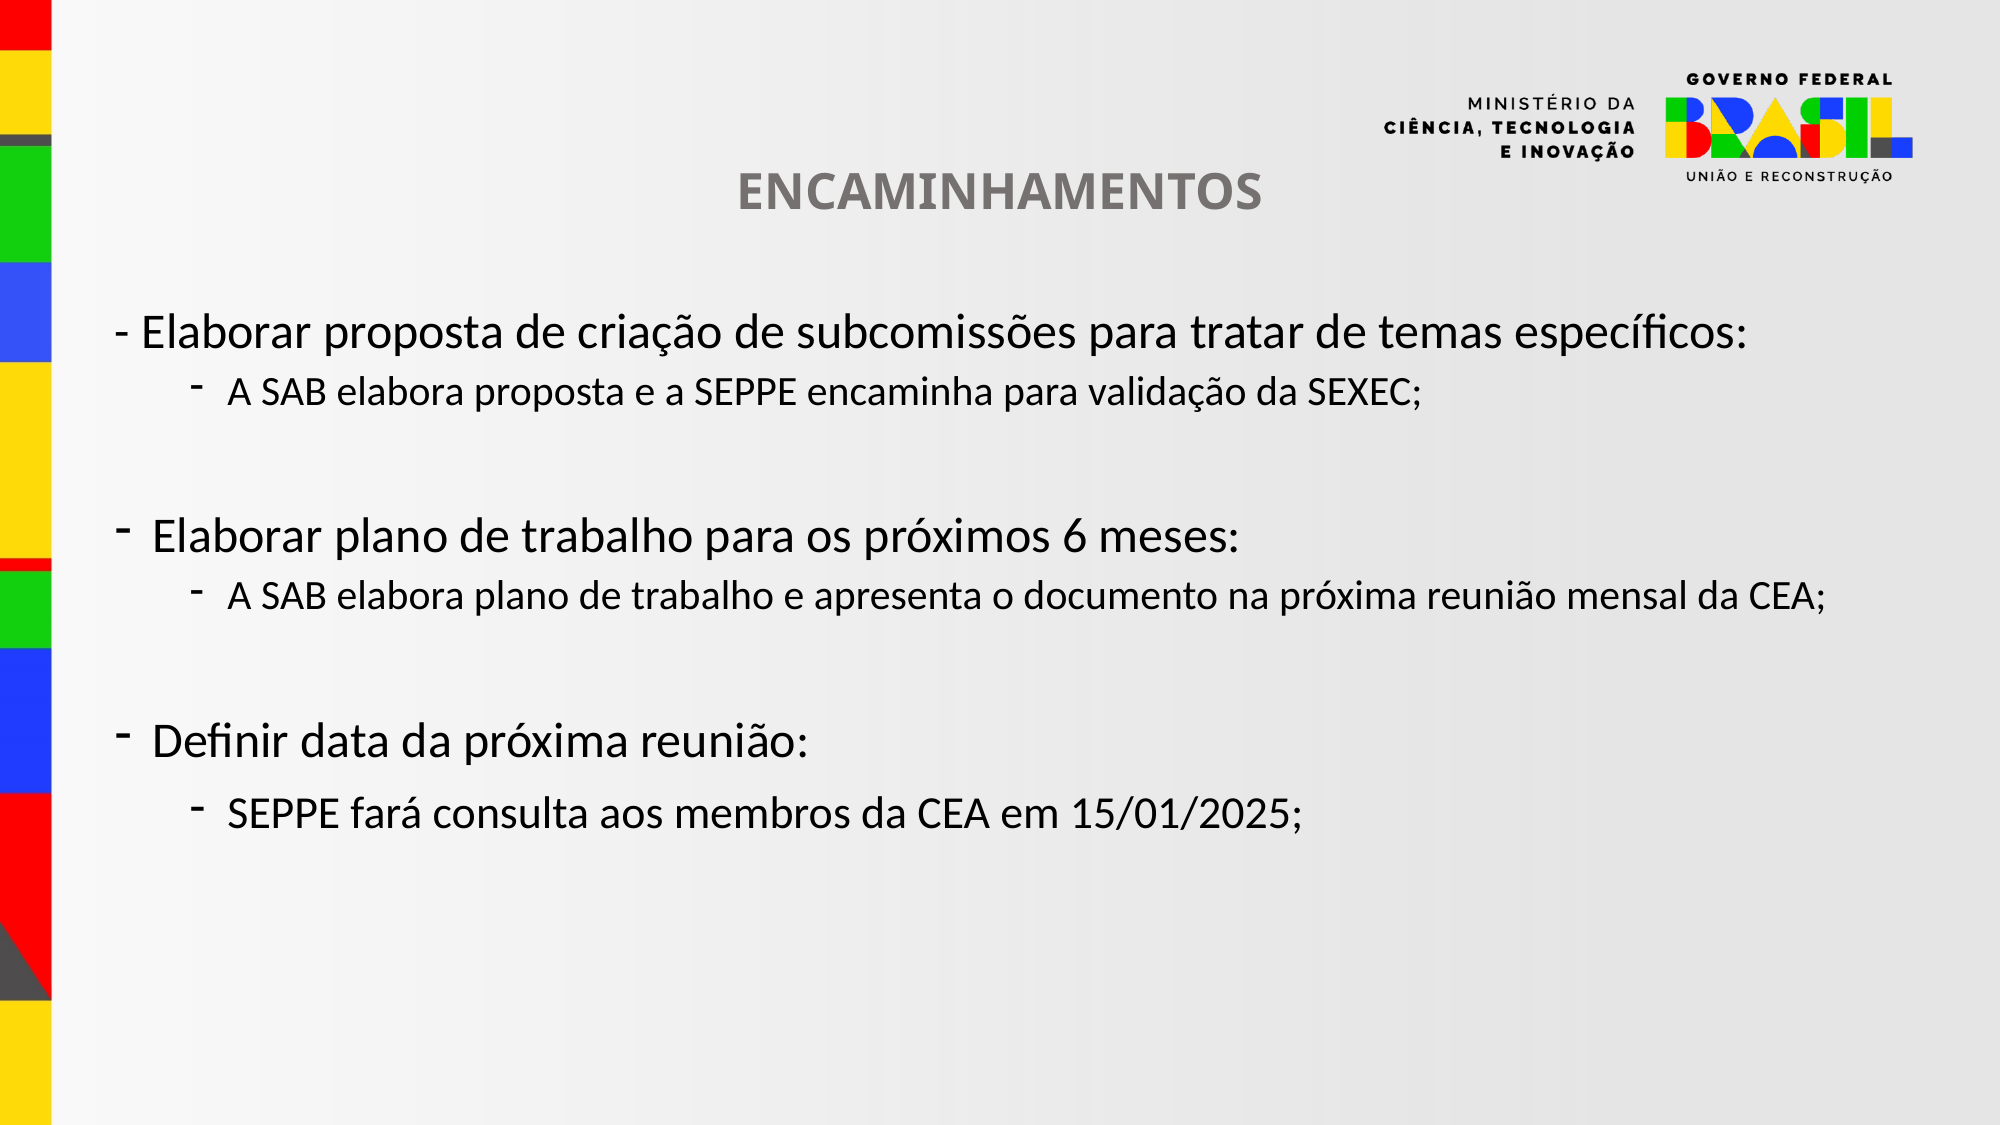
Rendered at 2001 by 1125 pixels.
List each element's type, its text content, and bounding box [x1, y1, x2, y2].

list - Elaborar proposta de criação de subcomissões para tratar de temas específicos: A SAB elabora proposta e a SEPPE encaminha para validação da SEXEC; Elaborar plano de trabalho para os próximos 6 meses: A SAB elabora plano de trabalho e apresenta o documento na próxima reunião mensal da CEA; Definir data da próxima reunião: SEPPE fará consulta aos membros da CEA em 15/01/2025; [99, 226, 1961, 1083]
list ENCAMINHAMENTOS [99, 121, 1900, 227]
picture [0, 0, 2000, 1125]
